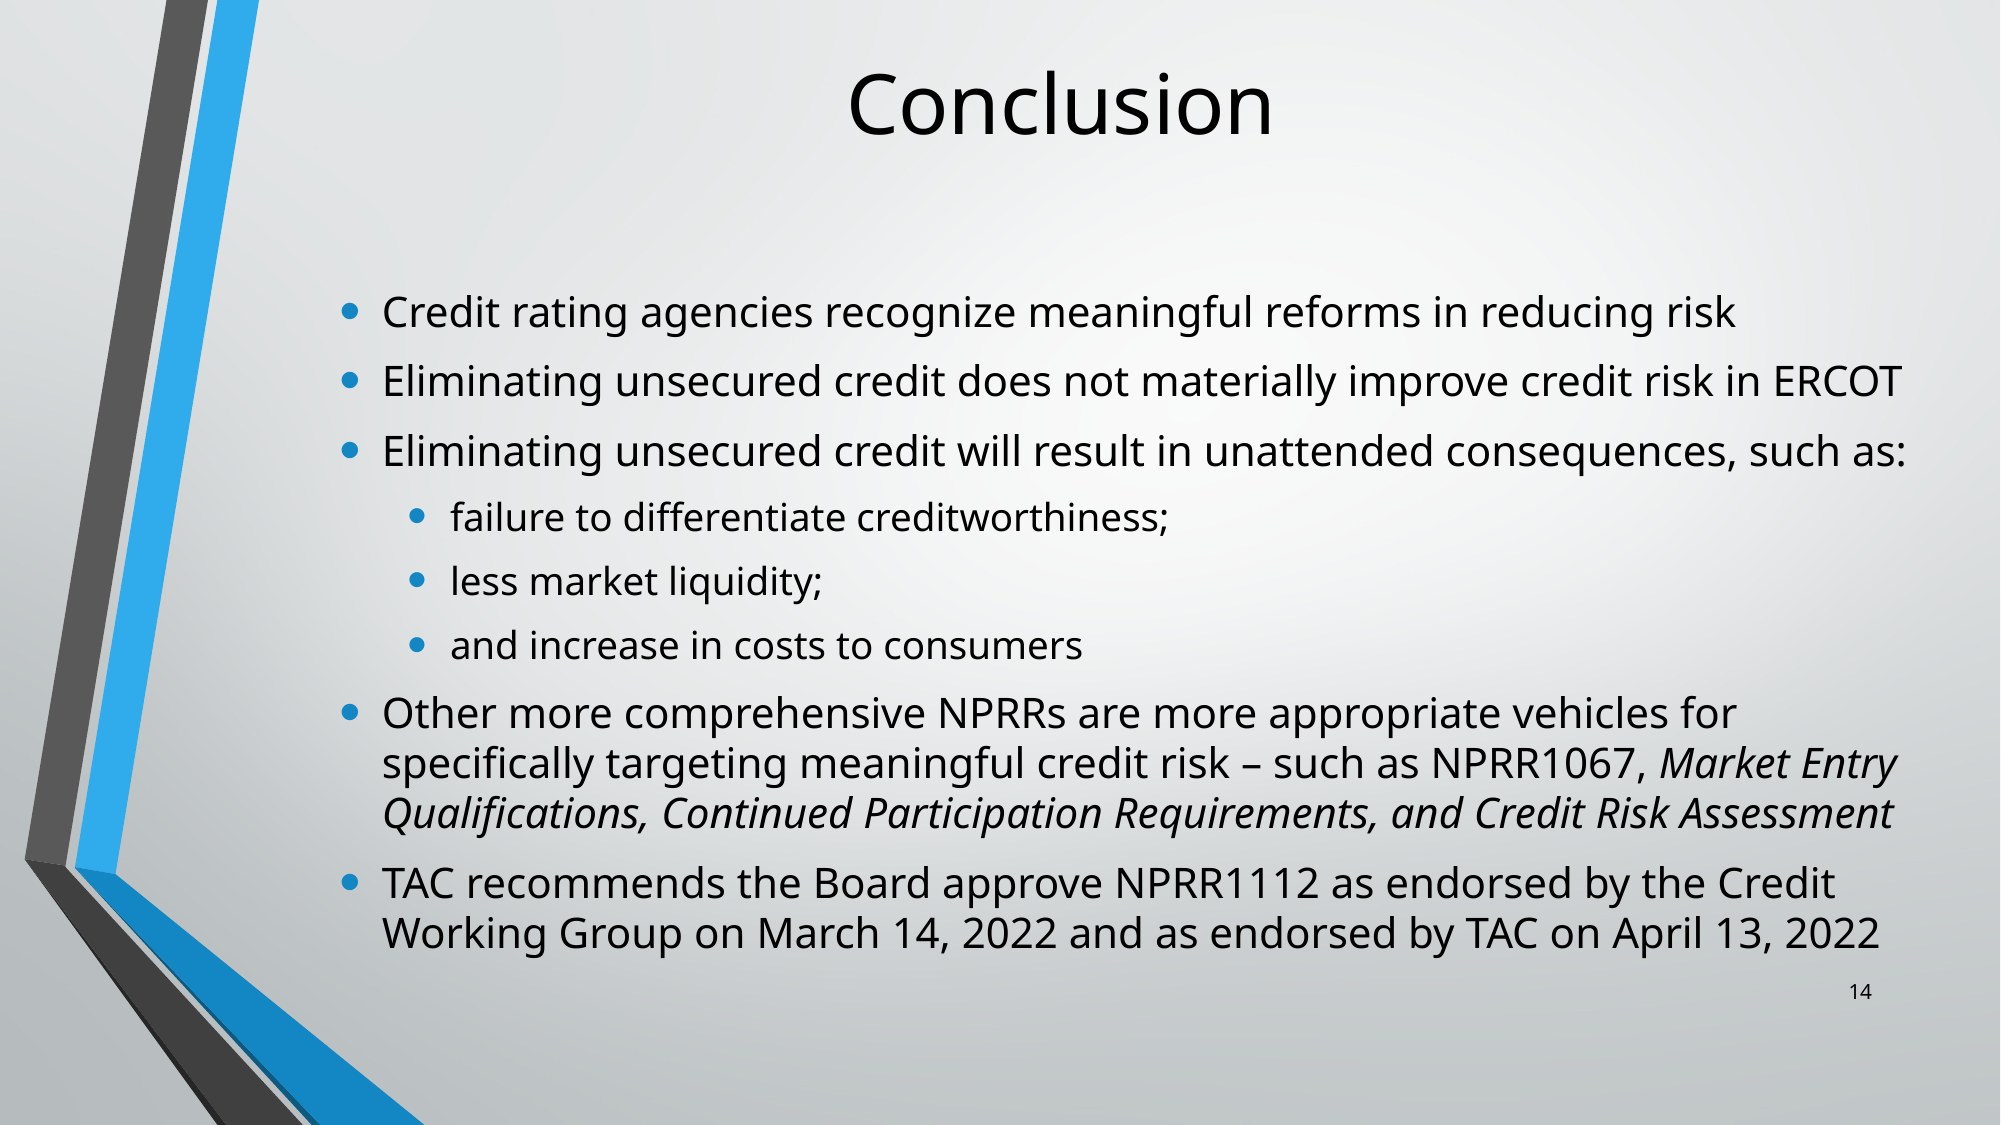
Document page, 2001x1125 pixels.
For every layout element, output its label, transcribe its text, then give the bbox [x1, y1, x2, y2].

list Credit rating agencies recognize meaningful reforms in reducing risk Eliminating unsecured credit does not materially improve credit risk in ERCOT Eliminating unsecured credit will result in unattended consequences, such as: failure to differentiate creditworthiness; less market liquidity; and increase in costs to consumers Other more comprehensive NPRRs are more appropriate vehicles for specifically targeting meaningful credit risk – such as NPRR1067, Market Entry Qualifications, Continued Participation Requirements, and Credit Risk Assessment TAC recommends the Board approve NPRR1112 as endorsed by the Credit Working Group on March 14, 2022 and as endorsed by TAC on April 13, 2022 [324, 202, 1927, 1041]
slide_number 14 [1796, 962, 1887, 1023]
title Conclusion [239, 0, 1883, 203]
